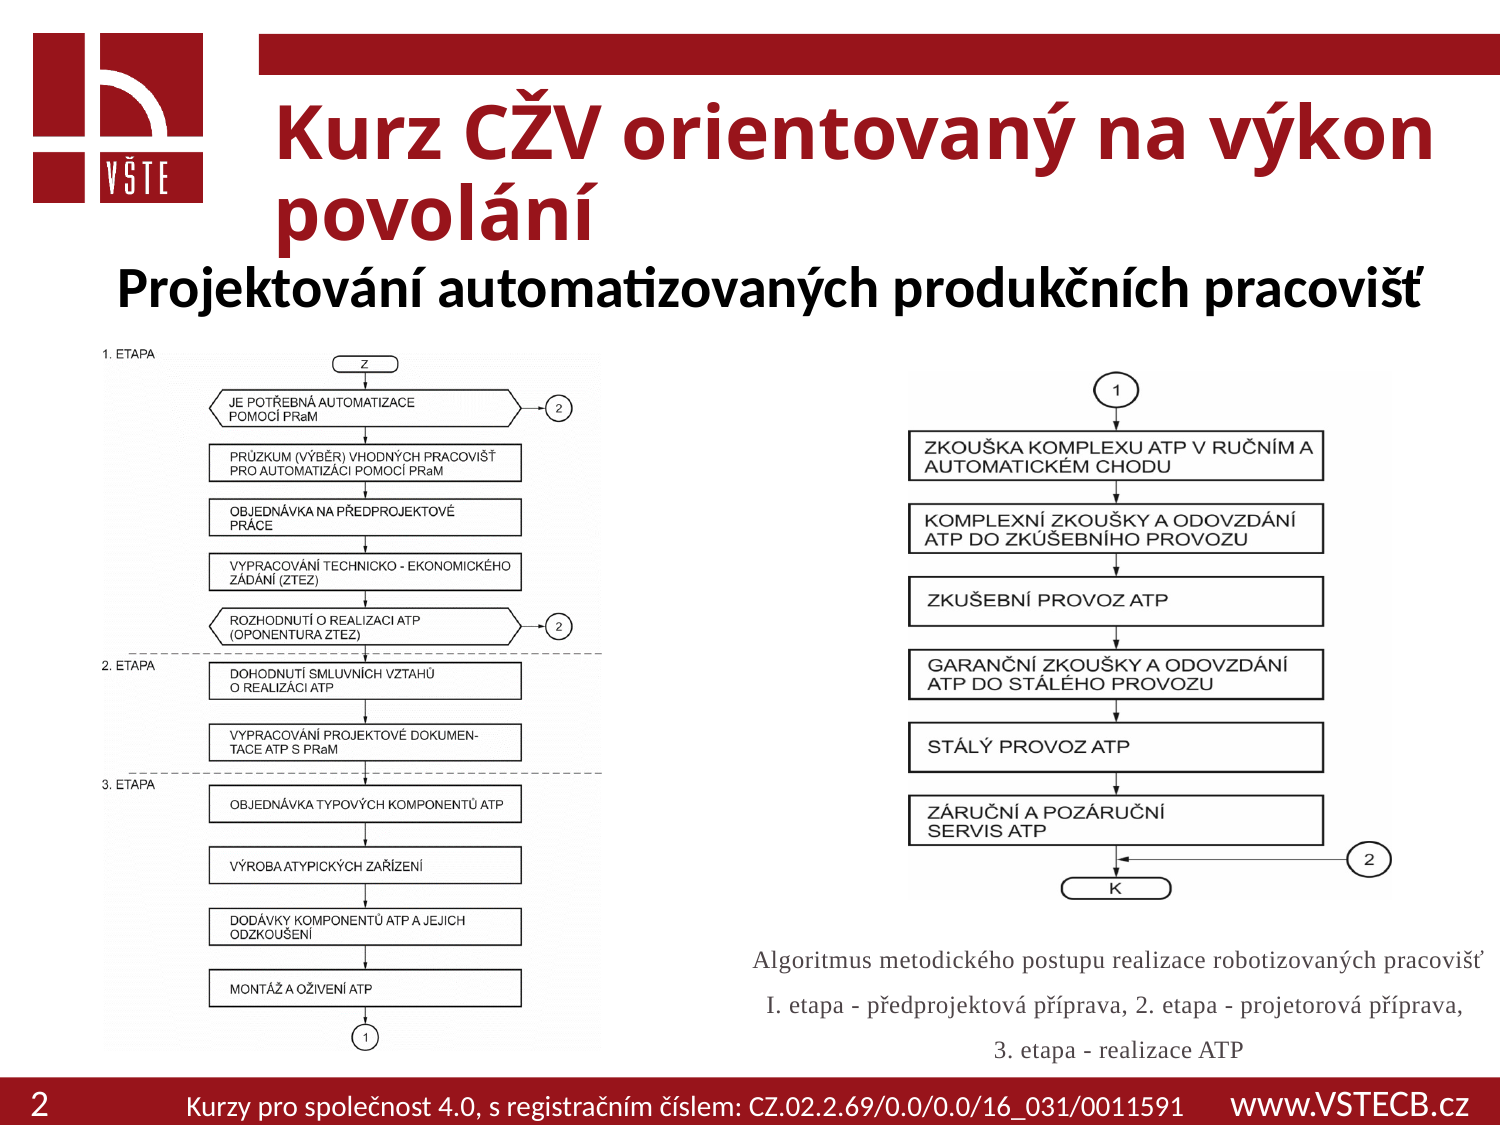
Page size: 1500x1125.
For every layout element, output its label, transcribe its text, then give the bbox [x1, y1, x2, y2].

picture [102, 349, 602, 1051]
list Projektování automatizovaných produkčních pracovišť [102, 250, 1484, 323]
title Kurz CŽV orientovaný na výkon povolání [258, 76, 1500, 278]
text_box Algoritmus metodického postupu realizace robotizovaných pracovišť I. etapa - předprojektová příprava, 2. etapa - projetorová příprava, 3. etapa - realizace ATP [641, 921, 1500, 1071]
picture [33, 33, 203, 203]
picture [908, 371, 1392, 900]
text_box 2 Kurzy pro společnost 4.0, s registračním číslem: CZ.02.2.69/0.0/0.0/16_031/0011591 www.VSTECB.cz [0, 1076, 1500, 1125]
text_box [258, 33, 1500, 76]
